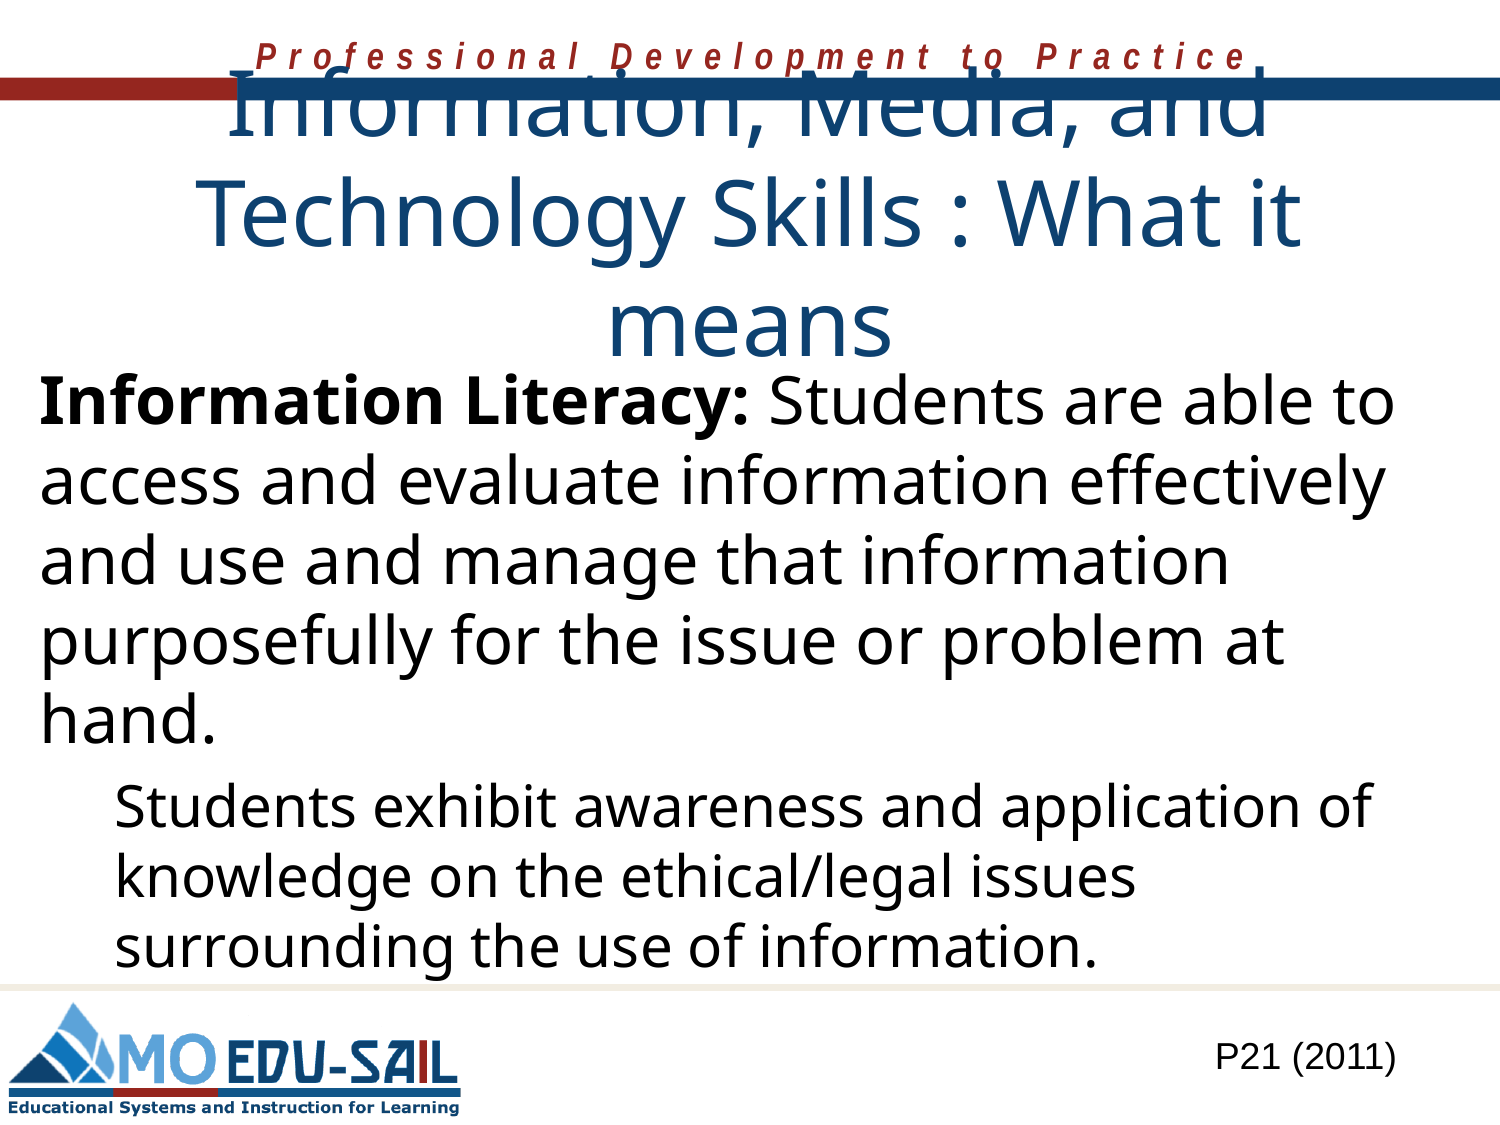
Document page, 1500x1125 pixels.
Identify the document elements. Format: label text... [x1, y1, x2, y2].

text_box P21 (2011) [1199, 1024, 1438, 1085]
title Information, Media, and Technology Skills : What it means [74, 119, 1426, 301]
list Information Literacy: Students are able to access and evaluate information effectively and use and manage that information purposefully for the issue or problem at hand. Students exhibit awareness and application of knowledge on the ethical/legal issues surrounding the use of information. [24, 349, 1463, 1001]
picture [8, 997, 475, 1120]
